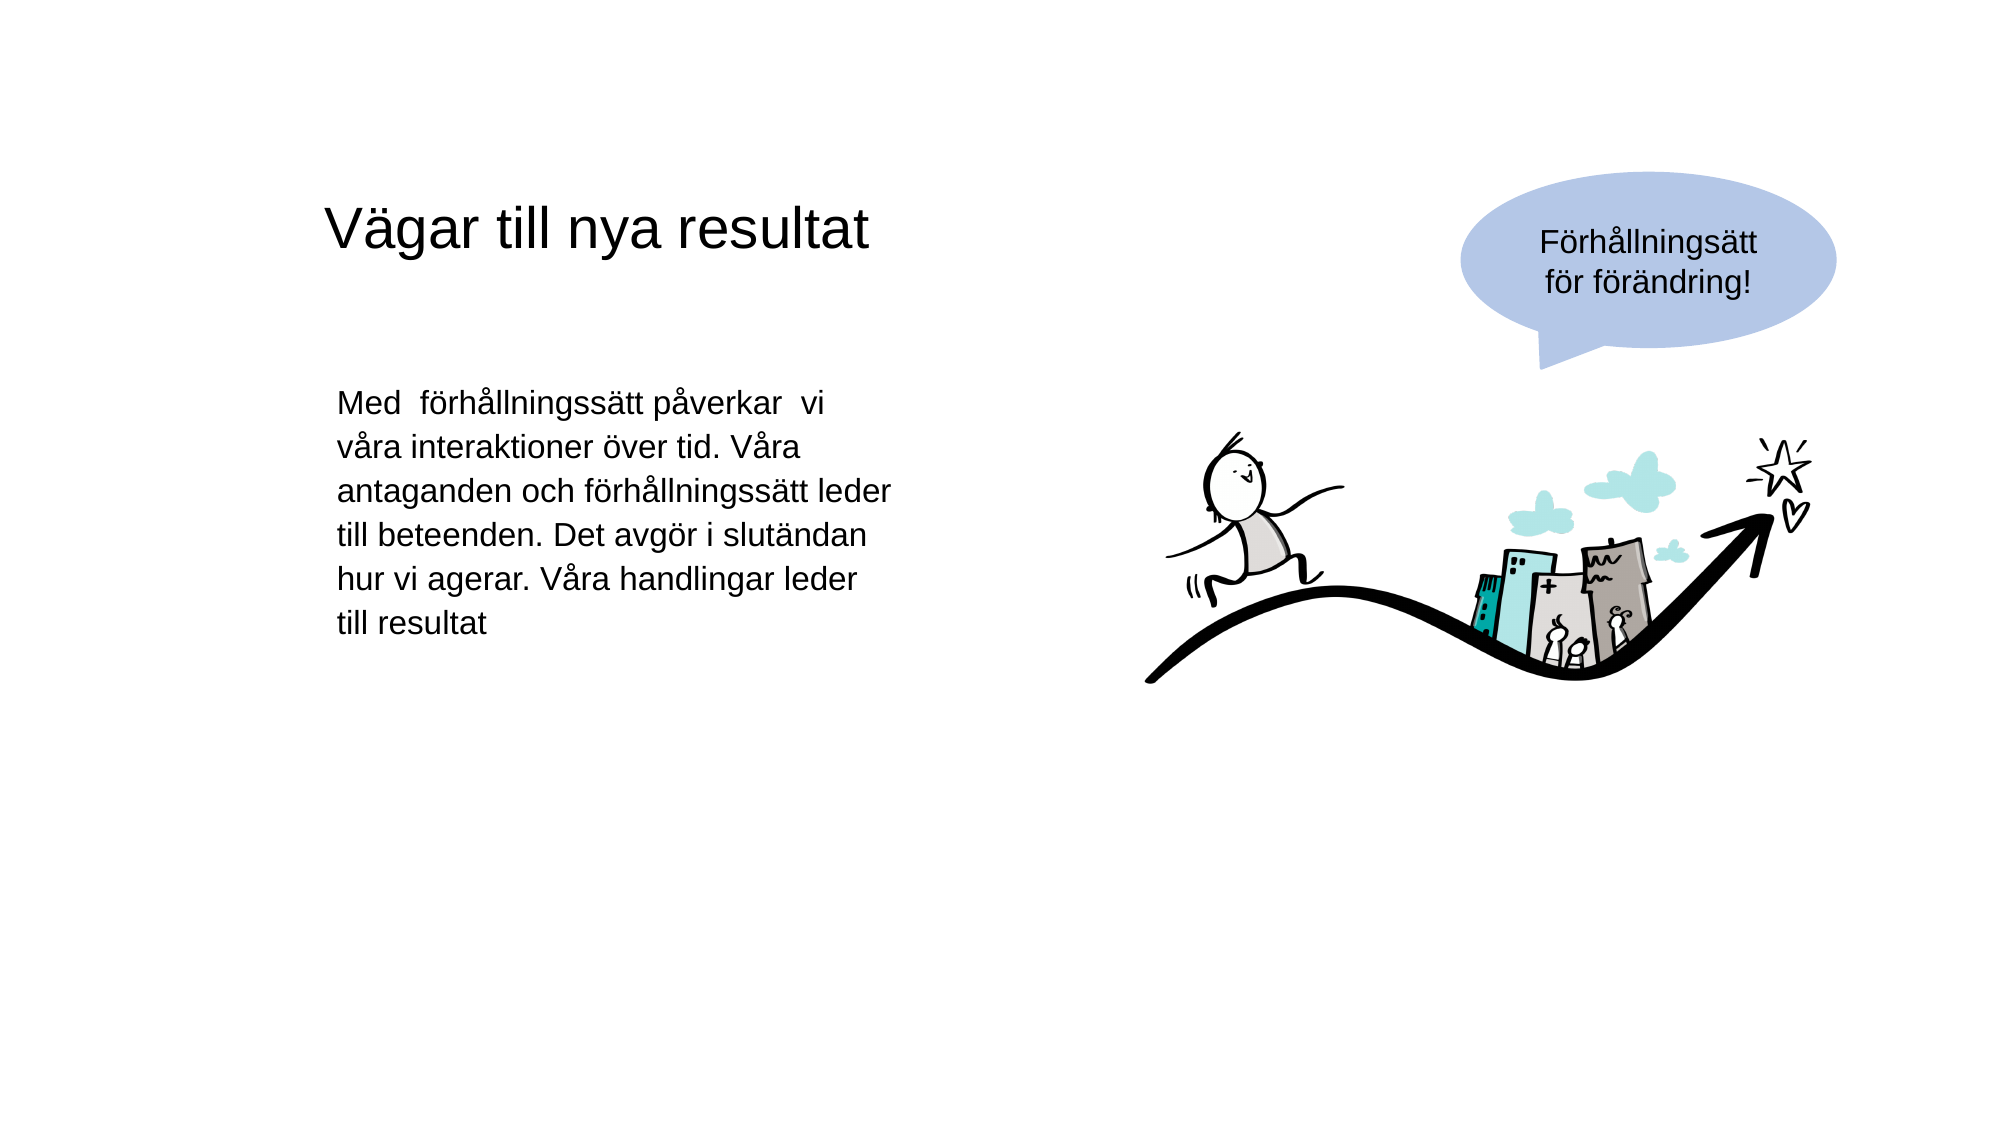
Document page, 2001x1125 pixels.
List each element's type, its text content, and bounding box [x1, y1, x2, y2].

text_box Med förhållningssätt påverkar vi våra interaktioner över tid. Våra antaganden och förhållningssätt leder till beteenden. Det avgör i slutändan hur vi agerar. Våra handlingar leder till resultat [322, 370, 909, 911]
picture [1101, 261, 1866, 834]
text_box Vägar till nya resultat [309, 190, 989, 333]
text_box Förhållningsätt för förändring! [1462, 173, 1836, 261]
